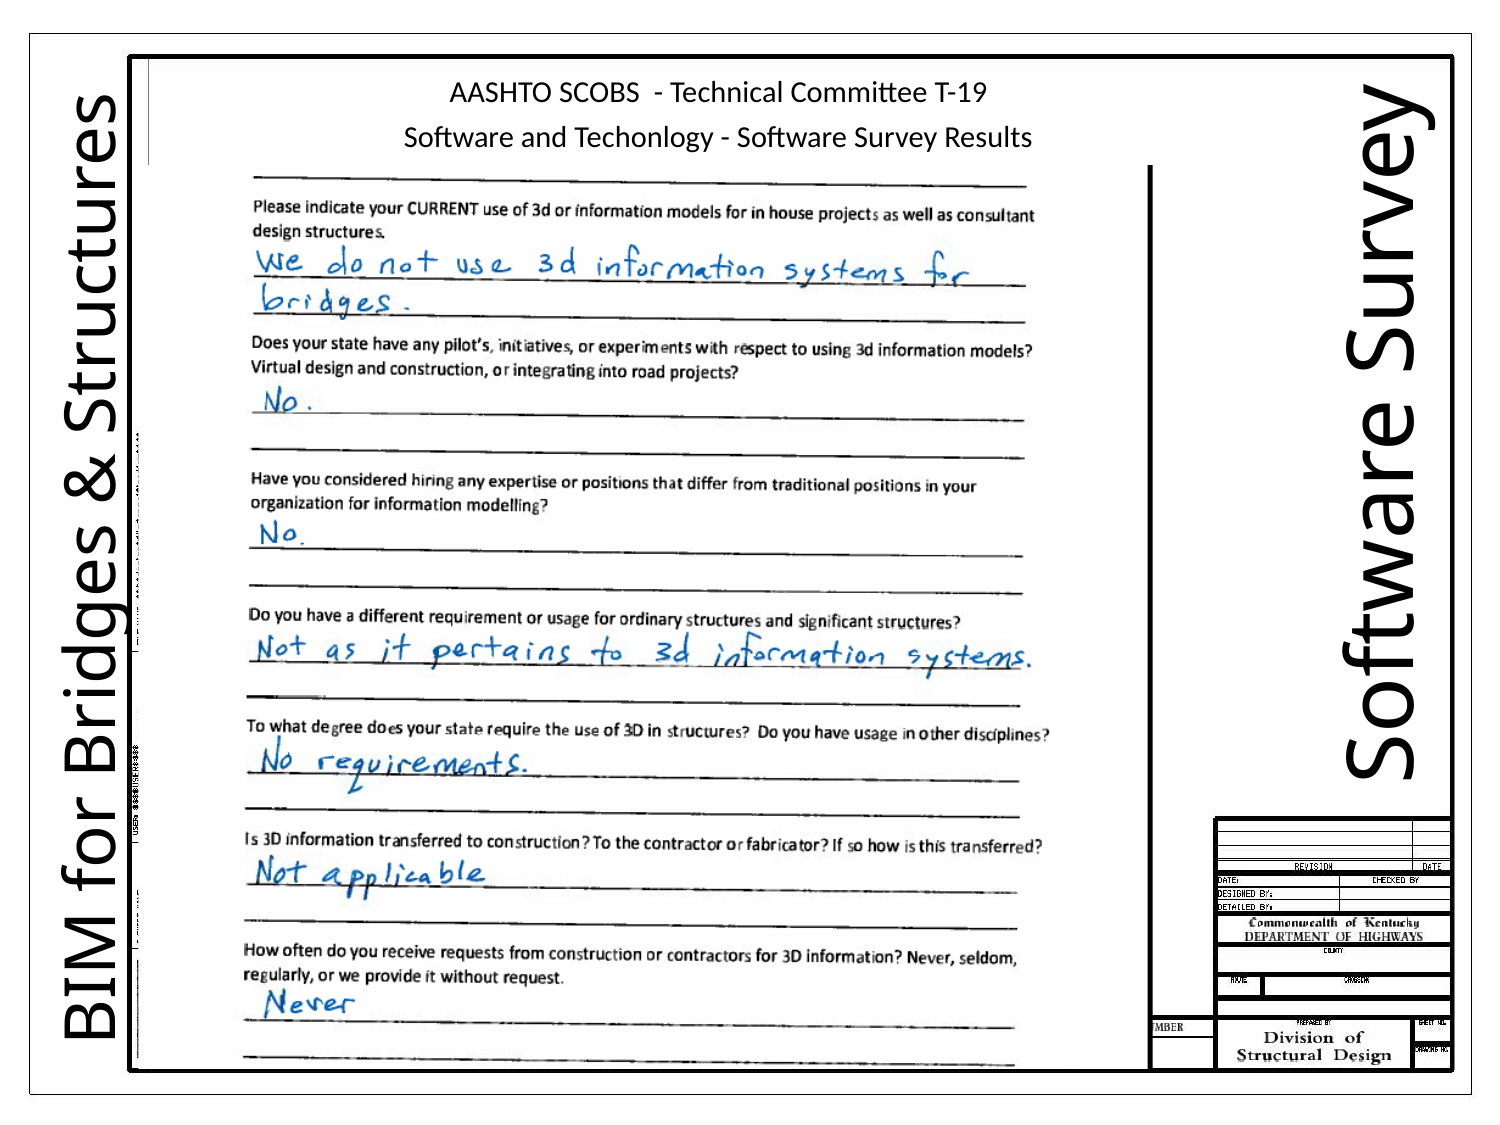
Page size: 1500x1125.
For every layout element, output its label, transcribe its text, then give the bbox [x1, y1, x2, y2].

text_box BIM for Bridges & Structures [29, 70, 139, 1069]
title Software Survey [1324, 0, 1442, 894]
picture [0, 0, 1500, 1125]
subtitle AASHTO SCOBS - Technical Committee T-19 Software and Techonlogy - Software Survey Results [174, 68, 1263, 163]
